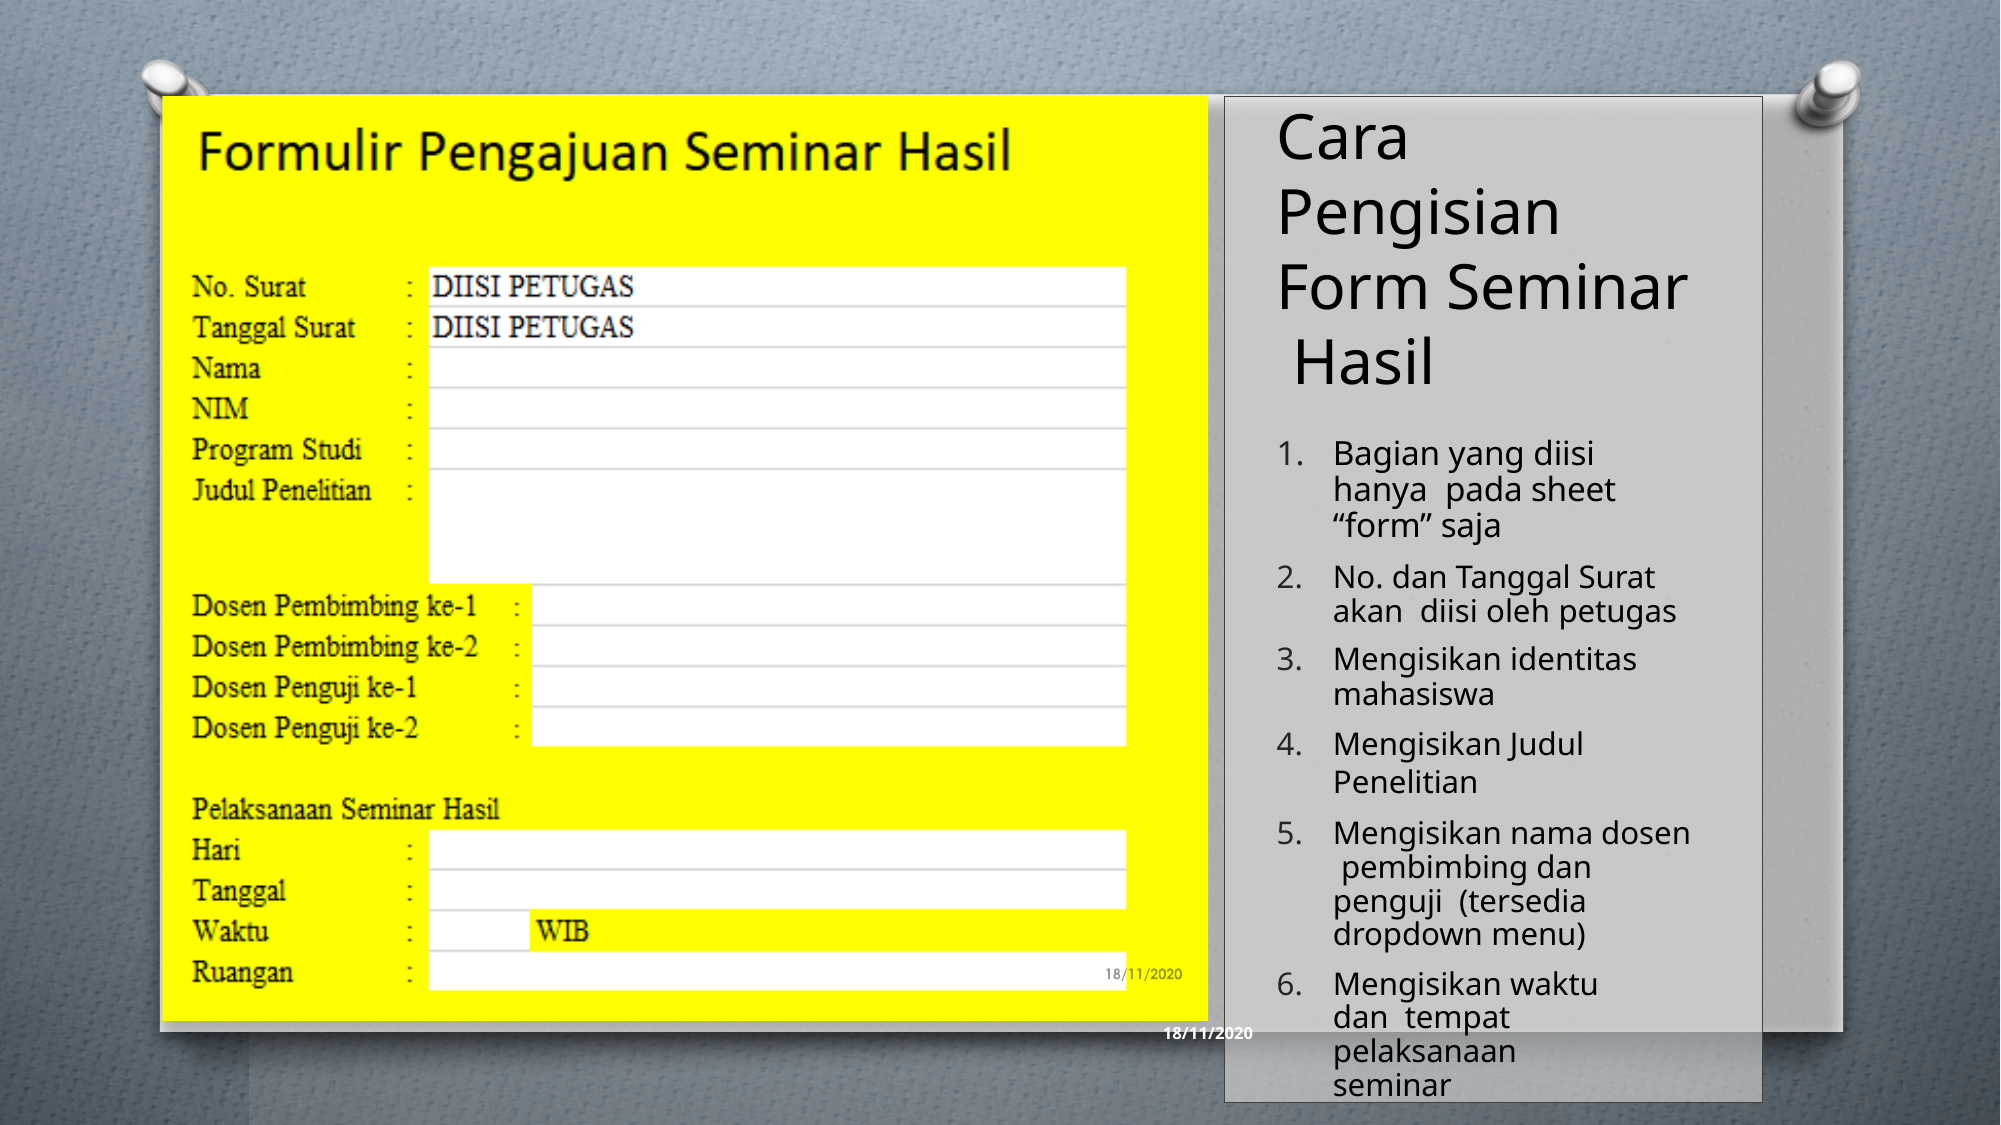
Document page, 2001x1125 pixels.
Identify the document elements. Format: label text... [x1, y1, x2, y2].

text_box 18/11/2020 [1160, 1020, 1256, 1043]
picture [107, 24, 256, 133]
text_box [162, 96, 1209, 1021]
picture [1764, 30, 1911, 161]
text_box Cara Pengisian Form Seminar Hasil Bagian yang diisi hanya pada sheet “form” saja No. dan Tanggal Surat akan diisi oleh petugas Mengisikan identitas mahasiswa Mengisikan Judul Penelitian Mengisikan nama dosen pembimbing dan penguji (tersedia dropdown menu) Mengisikan waktu dan tempat pelaksanaan seminar [1224, 96, 1763, 1103]
